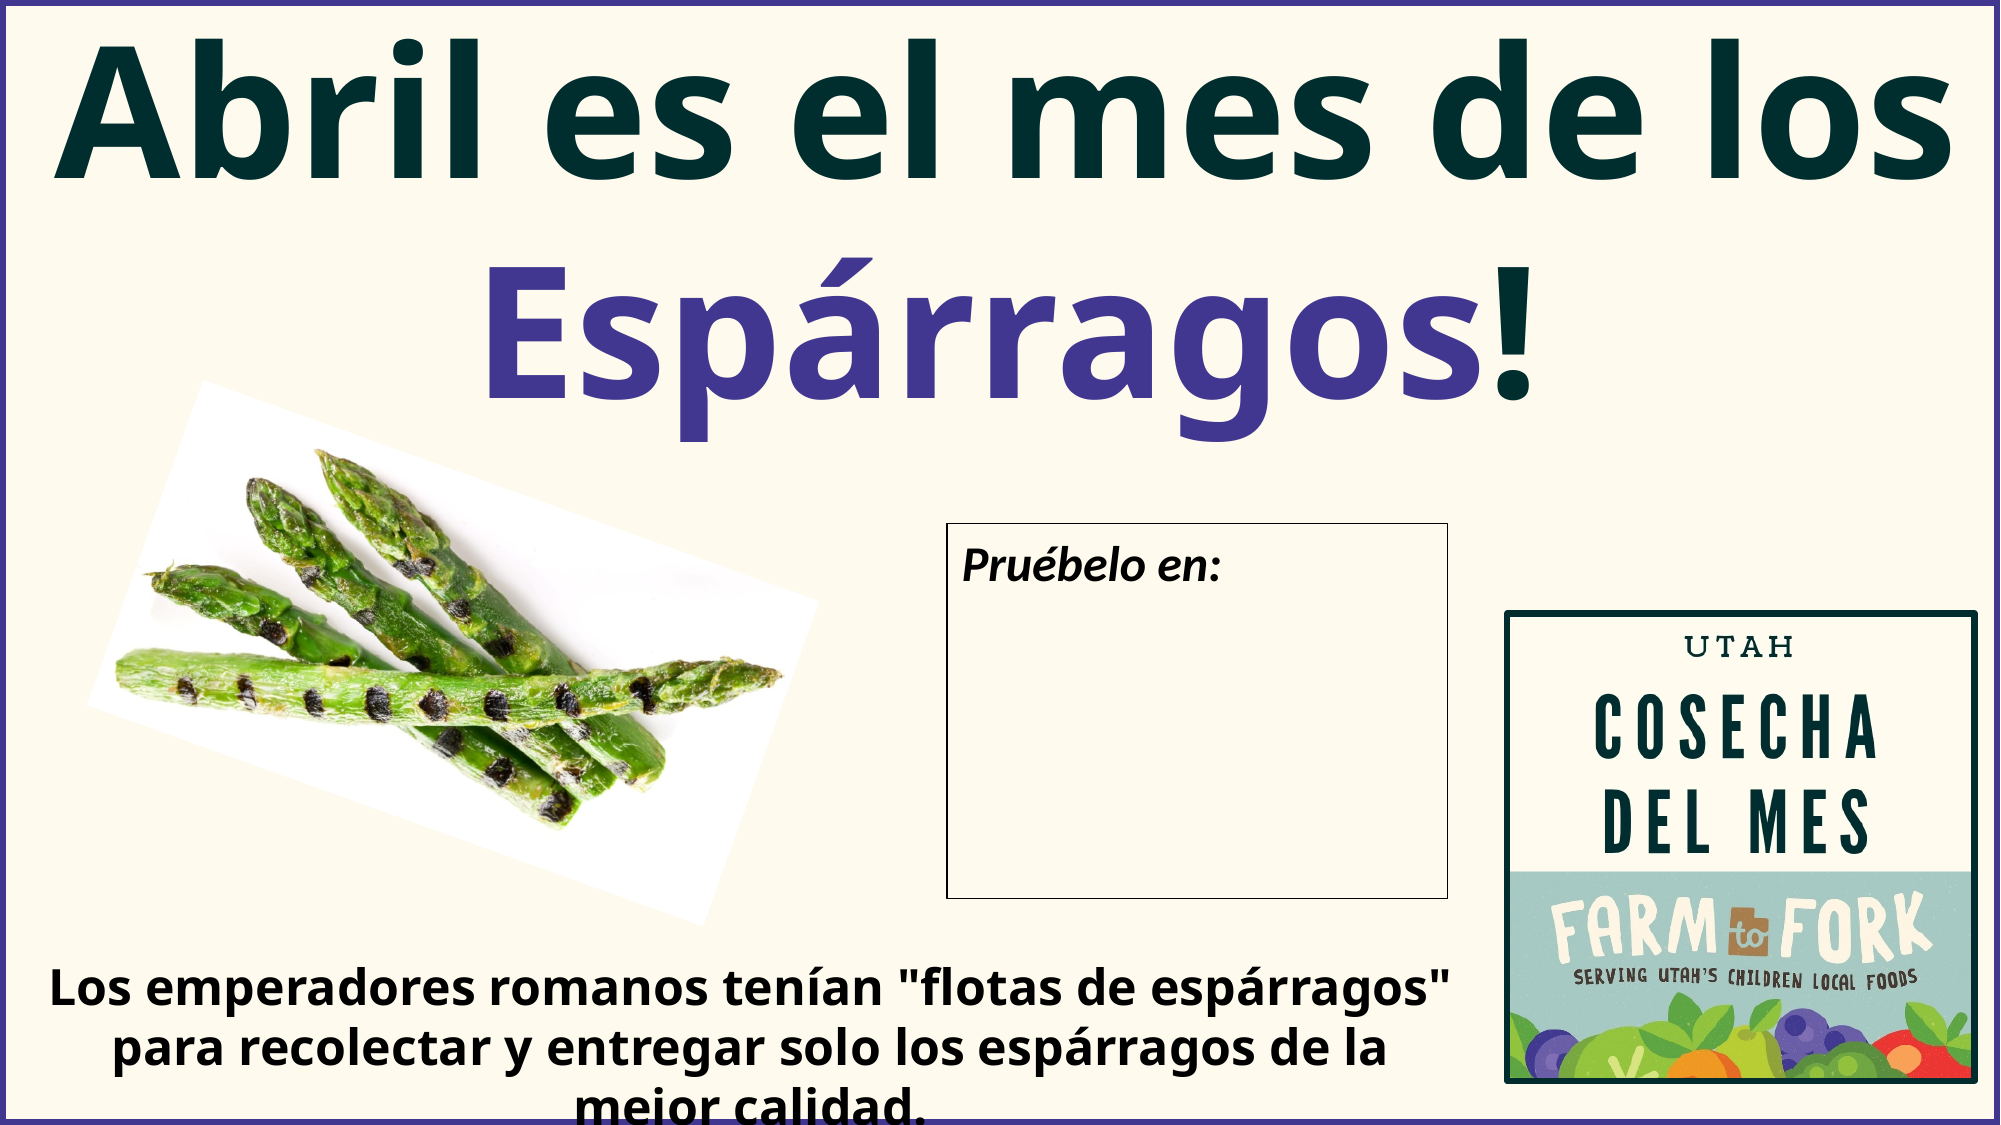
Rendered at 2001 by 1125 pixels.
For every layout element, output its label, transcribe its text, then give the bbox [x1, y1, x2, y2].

text_box Los emperadores romanos tenían "flotas de espárragos" para recolectar y entregar solo los espárragos de la mejor calidad. [19, 947, 1482, 1125]
picture [88, 381, 818, 926]
text_box [0, 0, 2000, 1125]
picture [1510, 616, 1972, 1078]
text_box Pruébelo en: [946, 523, 1448, 899]
text_box Abril es el mes de los Espárragos! [19, 0, 1994, 443]
